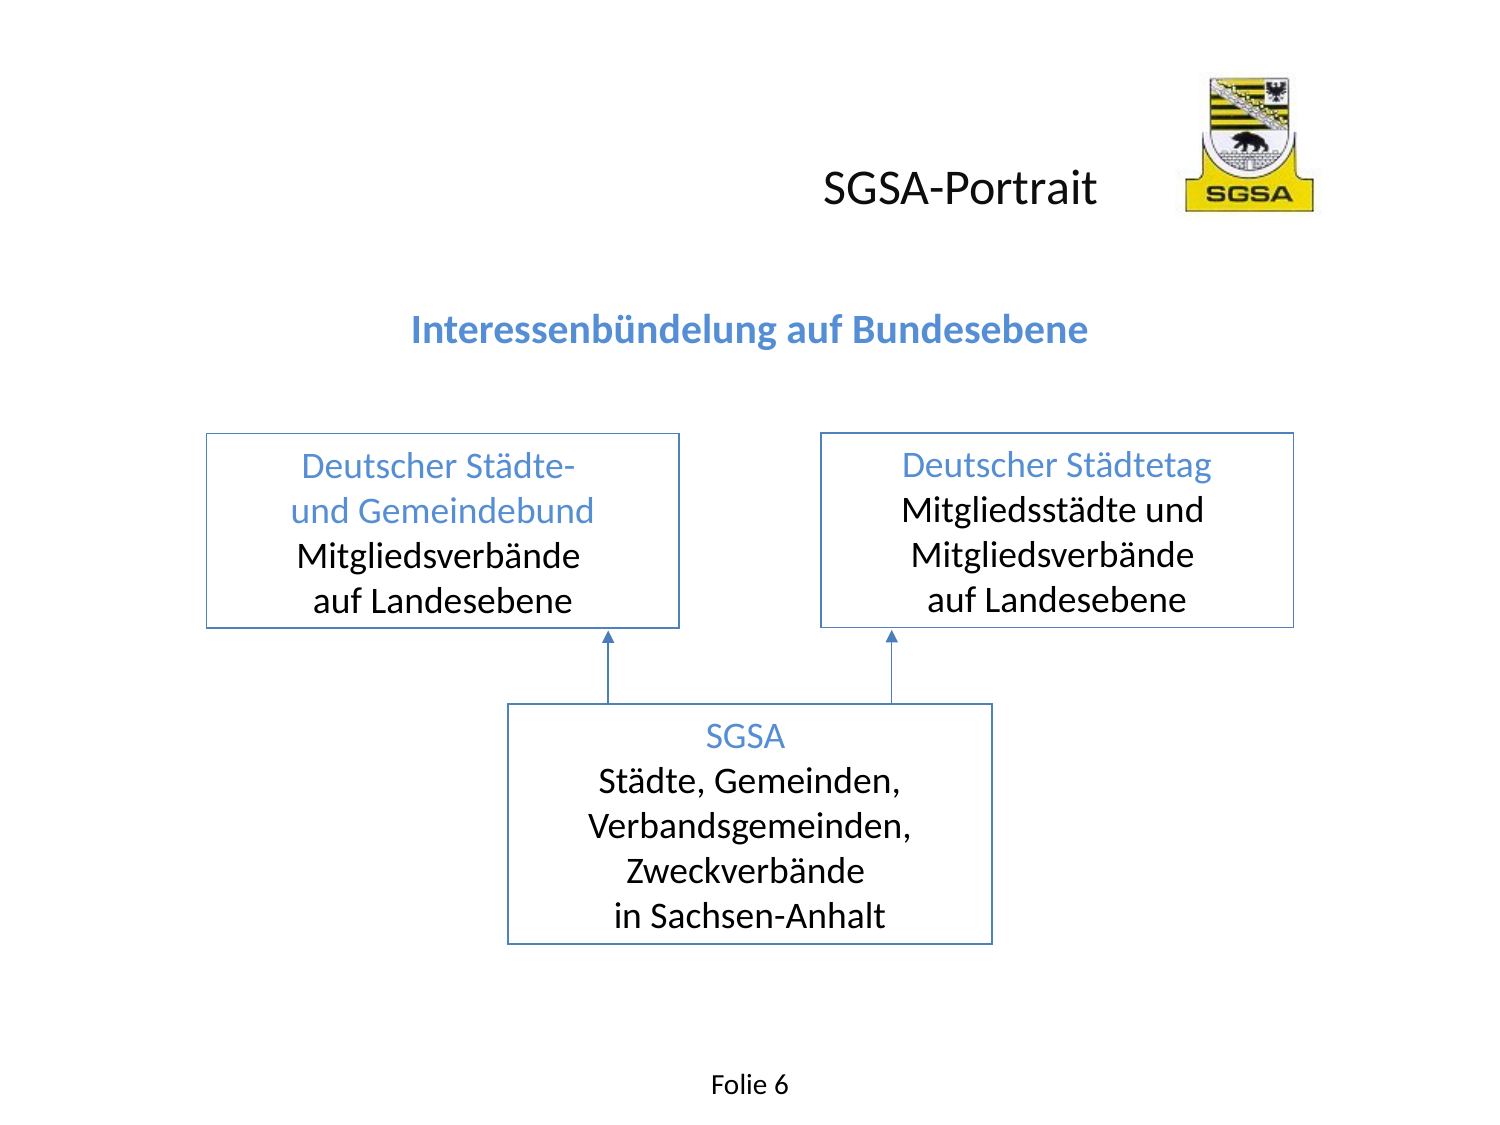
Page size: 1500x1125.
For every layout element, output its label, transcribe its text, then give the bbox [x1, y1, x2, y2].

picture [1174, 72, 1323, 221]
text_box Interessenbündelung auf Bundesebene [279, 294, 1221, 360]
text_box SGSA-Portrait [809, 147, 1128, 222]
text_box SGSA Städte, Gemeinden, Verbandsgemeinden, Zweckverbände in Sachsen-Anhalt [507, 704, 993, 944]
slide_number Folie 6 [575, 1058, 925, 1107]
text_box Deutscher Städte- und Gemeindebund Mitgliedsverbände auf Landesebene [206, 433, 680, 629]
text_box Deutscher Städtetag Mitgliedsstädte und Mitgliedsverbände auf Landesebene [820, 432, 1294, 628]
